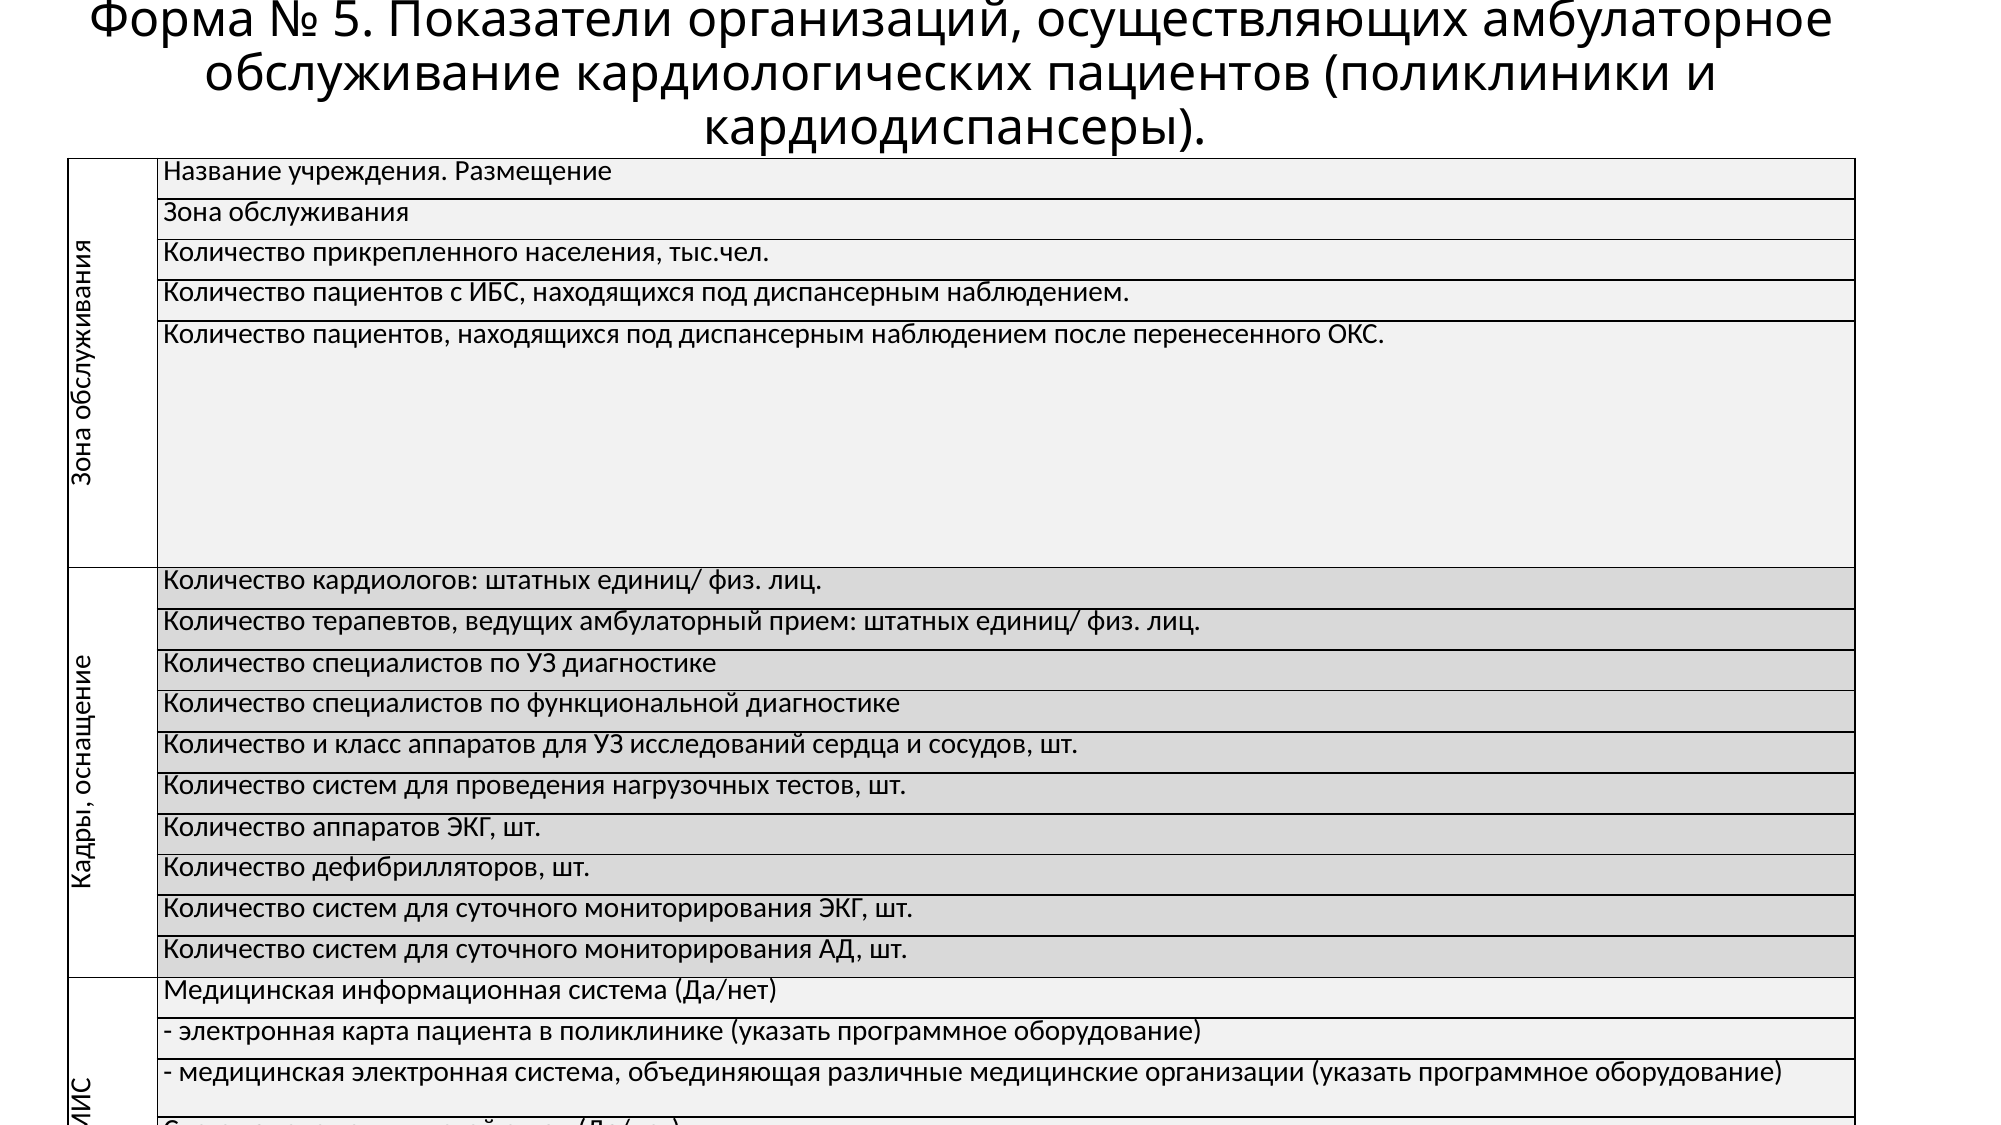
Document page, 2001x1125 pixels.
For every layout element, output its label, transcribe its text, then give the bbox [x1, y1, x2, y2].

table_cell Количество систем для суточного мониторирования АД, шт. [158, 937, 1854, 977]
table_cell Количество прикрепленного населения, тыс.чел. [158, 240, 1854, 279]
table_cell - электронная карта пациента в поликлинике (указать программное оборудование) [158, 1019, 1854, 1058]
table_cell - медицинская электронная система, объединяющая различные медицинские организации (указать программное оборудование) [158, 1060, 1854, 1116]
table_cell Количество терапевтов, ведущих амбулаторный прием: штатных единиц/ физ. лиц. [158, 610, 1854, 649]
table_cell Количество пациентов с ИБС, находящихся под диспансерным наблюдением. [158, 281, 1854, 320]
table_cell Система телемедицинской связи (Да/нет) [158, 1118, 1854, 1125]
table_cell Медицинская информационная система (Да/нет) [158, 978, 1854, 1017]
table_cell Количество пациентов, находящихся под диспансерным наблюдением после перенесенного ОКС. [158, 322, 1854, 567]
table_cell Количество дефибрилляторов, шт. [158, 855, 1854, 894]
table_cell Количество аппаратов ЭКГ, шт. [158, 815, 1854, 854]
table_cell Количество и класс аппаратов для УЗ исследований сердца и сосудов, шт. [158, 733, 1854, 772]
table_cell Количество специалистов по УЗ диагностике [158, 651, 1854, 690]
table_cell МИС [69, 978, 157, 1125]
table_cell Зона обслуживания [158, 200, 1854, 239]
table_cell Количество специалистов по функциональной диагностике [158, 691, 1854, 731]
table_cell Количество кардиологов: штатных единиц/ физ. лиц. [158, 568, 1854, 608]
table_header Зона обслуживания [69, 159, 157, 567]
title Форма № 5. Показатели организаций, осуществляющих амбулаторное обслуживание кардиологических пациентов (поликлиники и кардиодиспансеры). [60, 29, 1863, 120]
table_cell Количество систем для проведения нагрузочных тестов, шт. [158, 774, 1854, 813]
table_cell Количество систем для суточного мониторирования ЭКГ, шт. [158, 896, 1854, 935]
table_header Название учреждения. Размещение [158, 159, 1854, 198]
table_cell Кадры, оснащение [69, 568, 157, 977]
